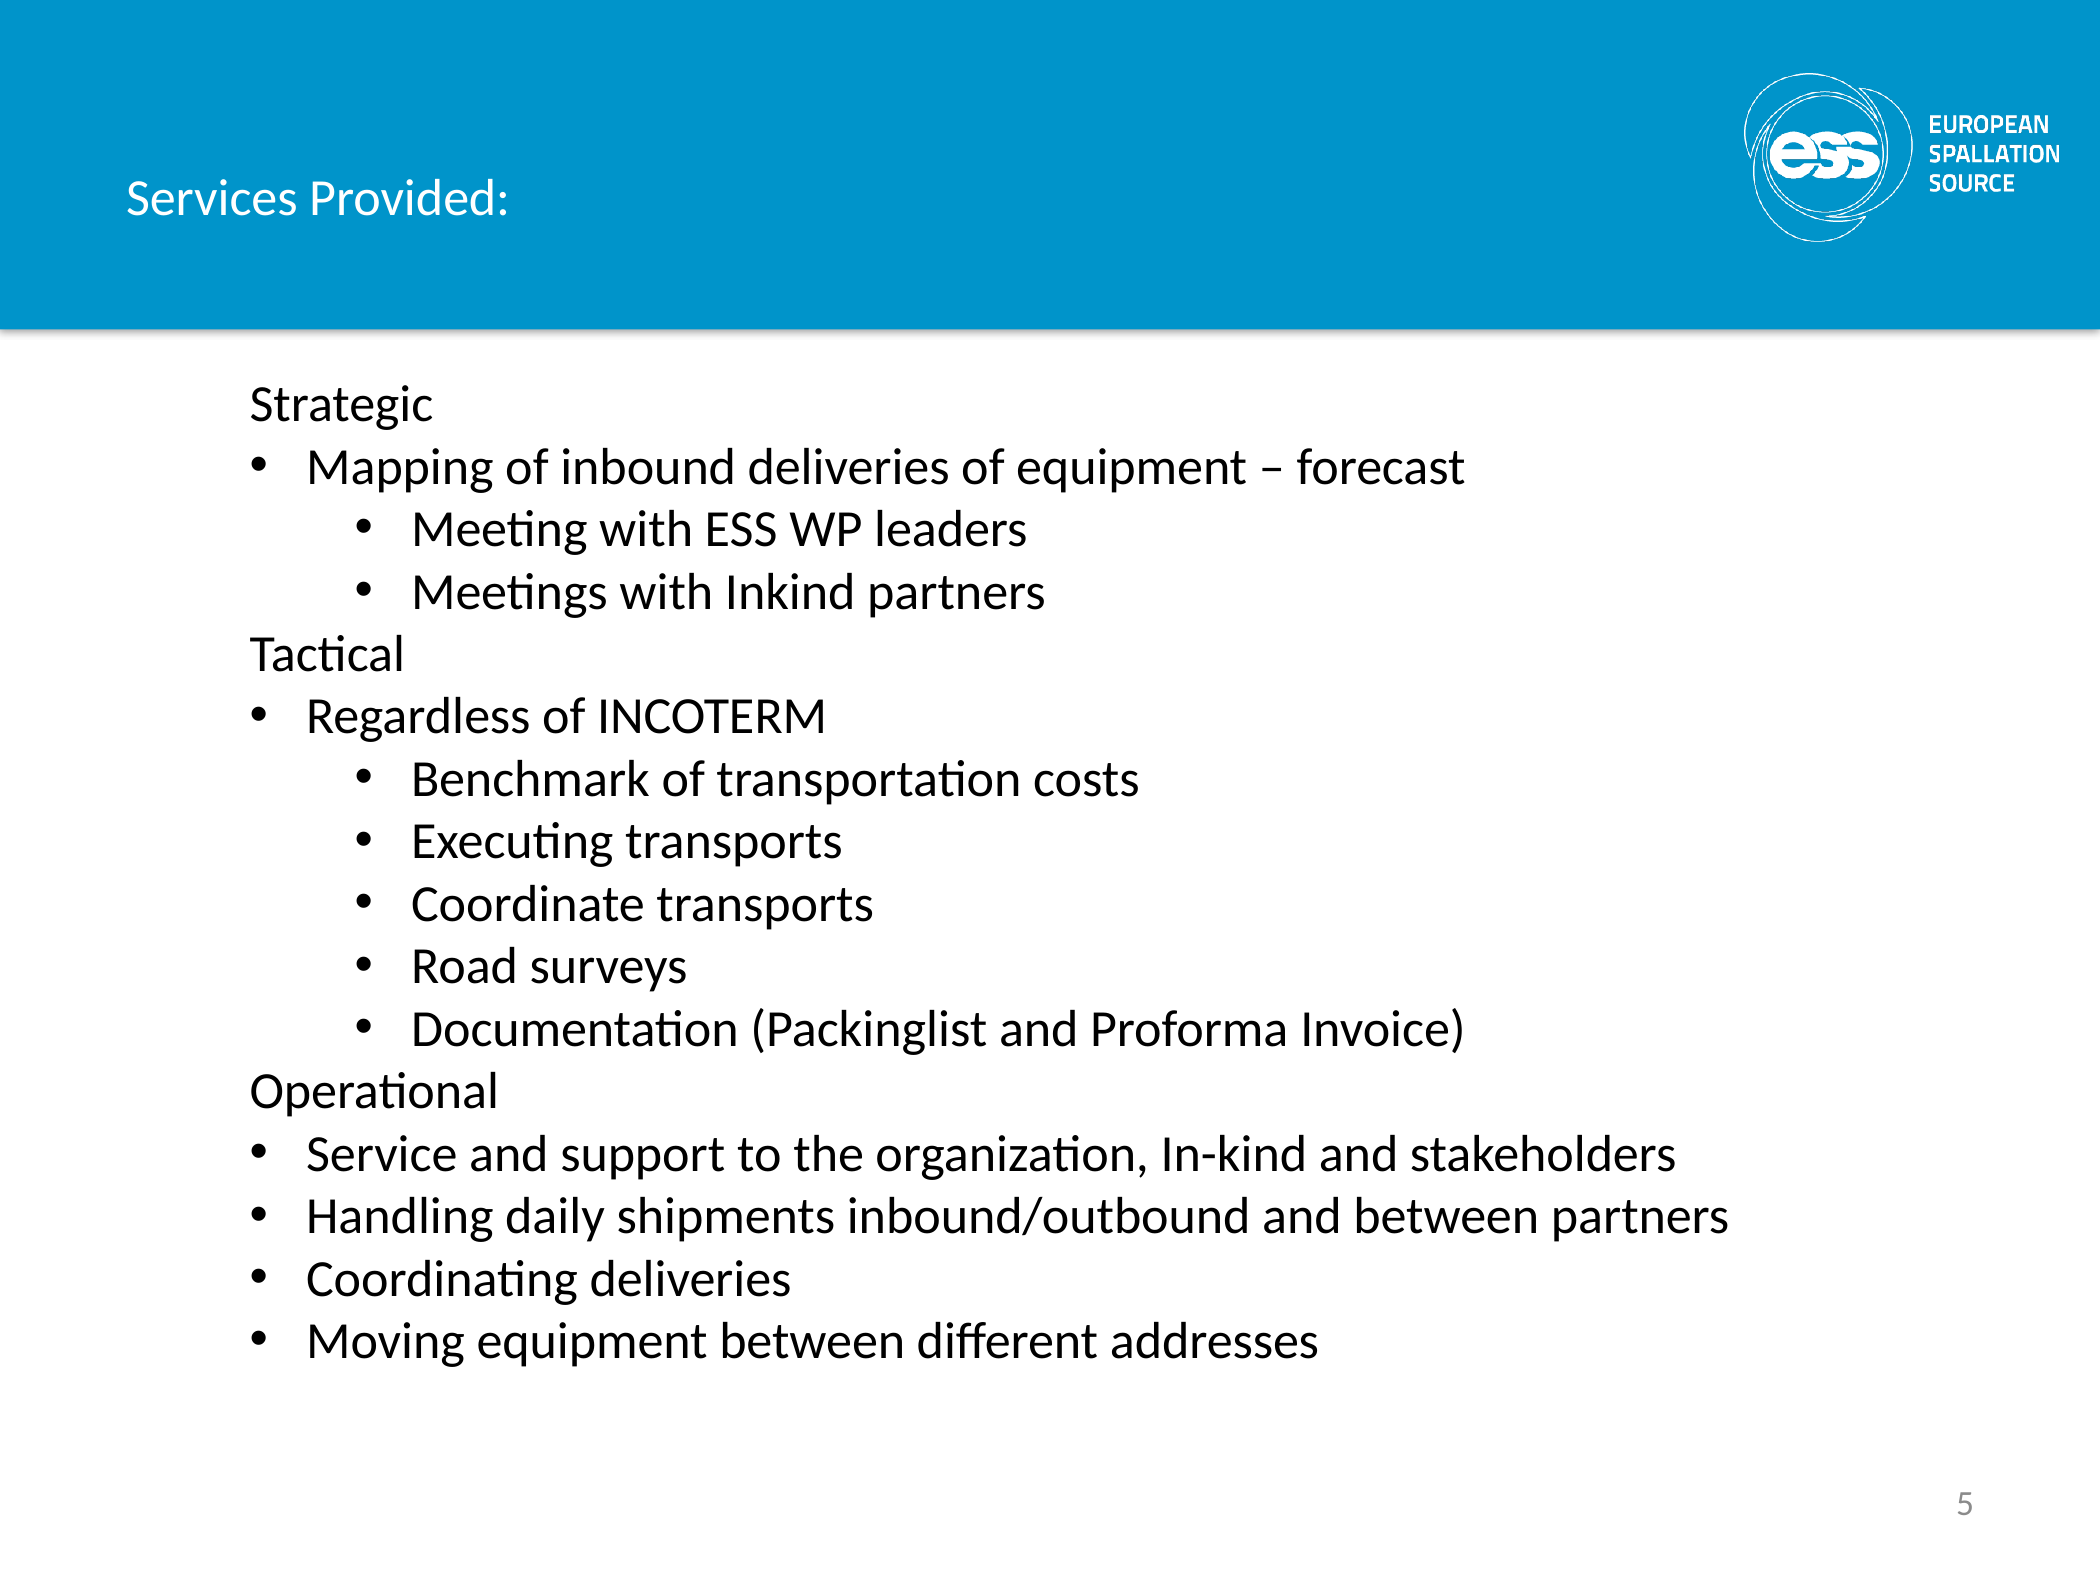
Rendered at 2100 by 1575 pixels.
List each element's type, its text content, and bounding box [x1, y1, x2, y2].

picture [2047, 145, 2052, 162]
picture [1975, 116, 1988, 133]
slide_number 5 [1505, 1459, 1995, 1544]
picture [1930, 175, 1940, 191]
picture [1973, 145, 1981, 162]
picture [2010, 145, 2021, 162]
picture [1976, 175, 1987, 191]
picture [1943, 175, 1956, 191]
picture [2052, 146, 2058, 162]
text_box Strategic Mapping of inbound deliveries of equipment – forecast Meeting with ESS WP leaders Meetings with Inkind partners Tactical Regardless of INCOTERM Benchmark of transportation costs Executing transports Coordinate transports Road surveys Documentation (Packinglist and Proforma Invoice) Operational Service and support to the organization, In-kind and stakeholders Handling daily shipments inbound/outbound and between partners Coordinating deliveries Moving equipment between different addresses [234, 362, 1783, 1440]
picture [1996, 145, 2008, 162]
picture [2035, 116, 2047, 132]
picture [1985, 145, 1993, 162]
title Services Provided: [105, 63, 1745, 326]
picture [2004, 175, 2014, 191]
picture [1959, 175, 1971, 191]
picture [1957, 145, 1969, 162]
picture [1930, 145, 1940, 162]
picture [1992, 116, 2003, 132]
picture [1931, 116, 1940, 132]
picture [1944, 145, 1955, 162]
picture [2019, 116, 2031, 132]
picture [1960, 116, 1972, 132]
picture [2007, 116, 2016, 132]
picture [2030, 145, 2043, 162]
picture [1770, 132, 1879, 178]
picture [1990, 175, 2000, 191]
picture [1945, 116, 1956, 133]
